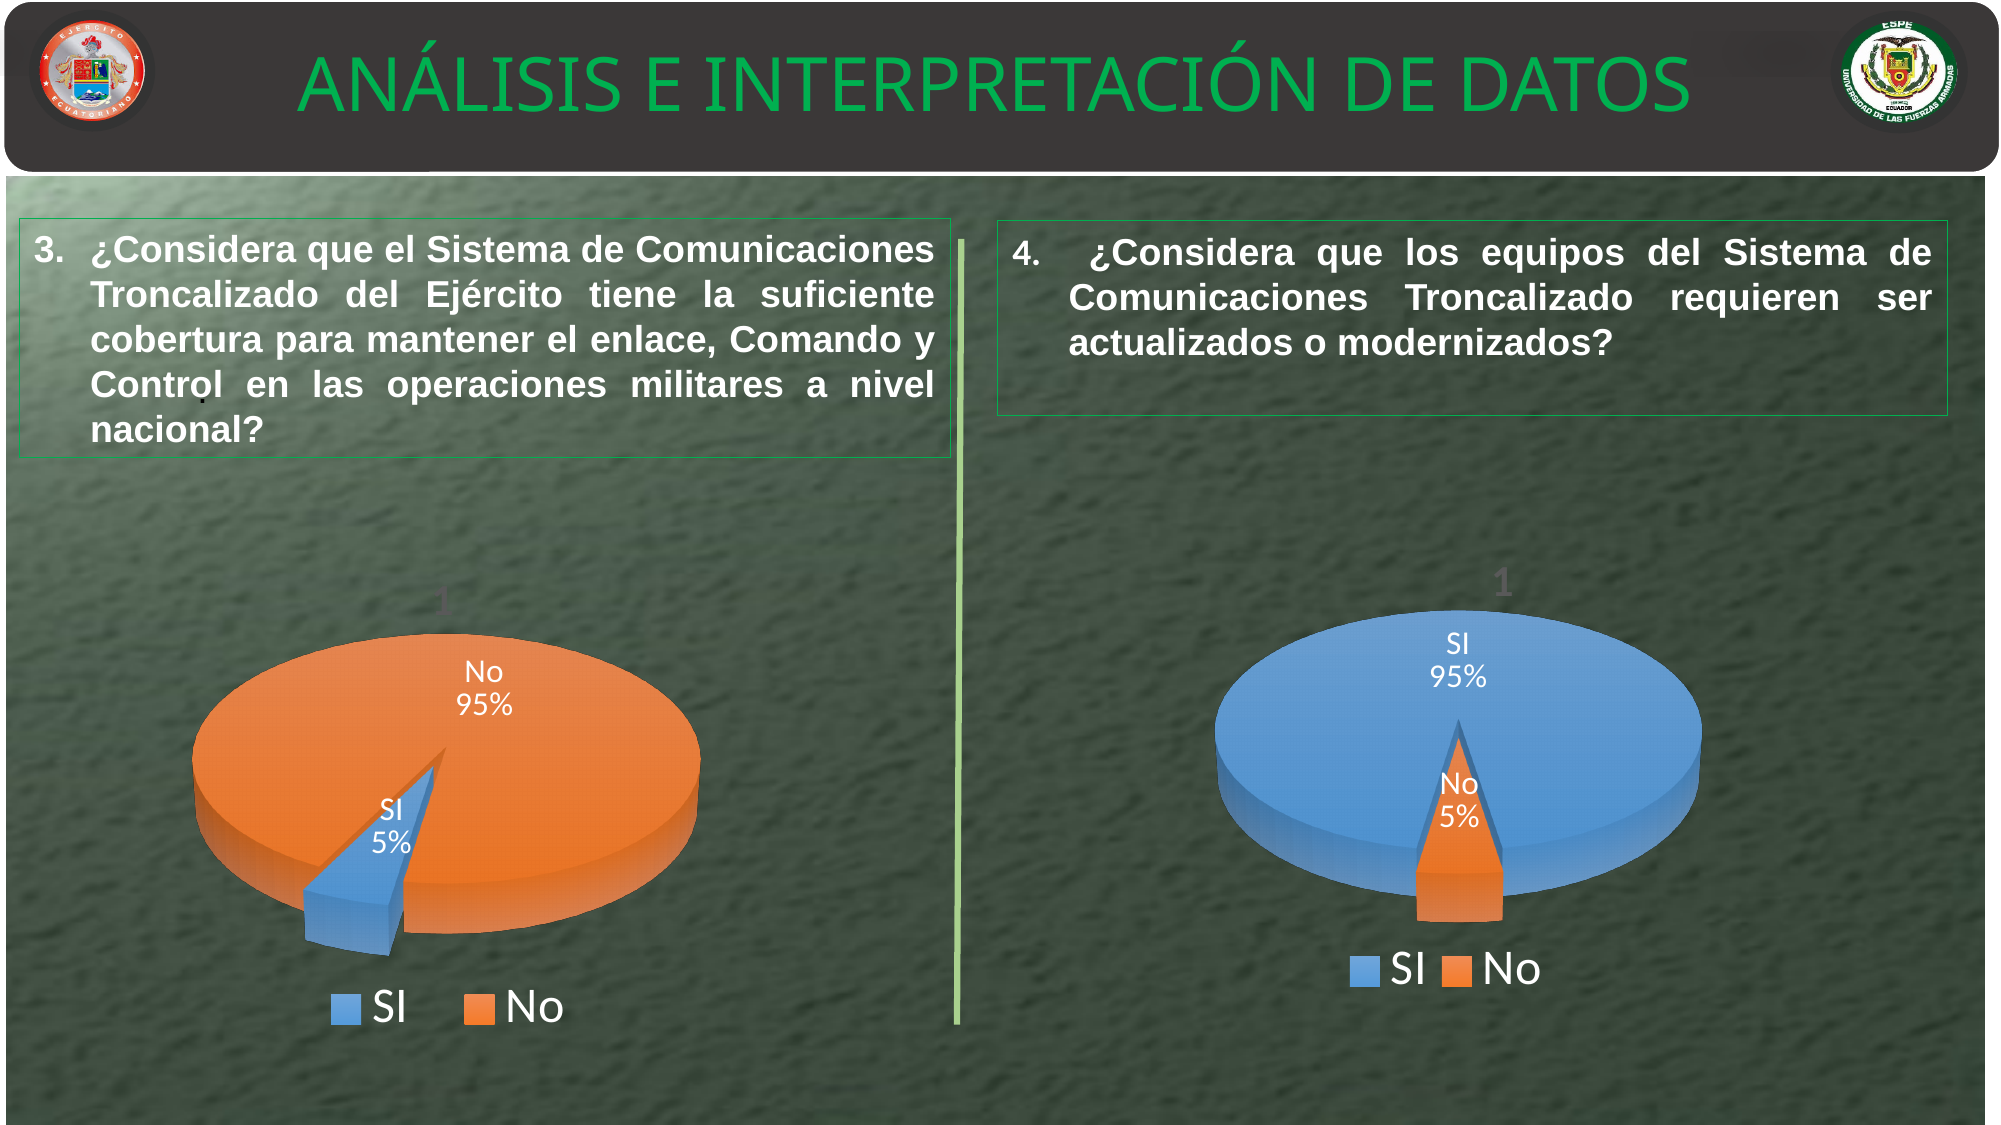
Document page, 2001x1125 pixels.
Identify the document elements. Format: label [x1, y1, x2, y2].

picture [34, 14, 150, 127]
text_box [956, 238, 962, 1025]
text_box [3, 0, 2000, 173]
chart [66, 551, 818, 1067]
picture [6, 176, 1985, 1125]
picture [1835, 15, 1963, 129]
chart [1085, 532, 1919, 1027]
